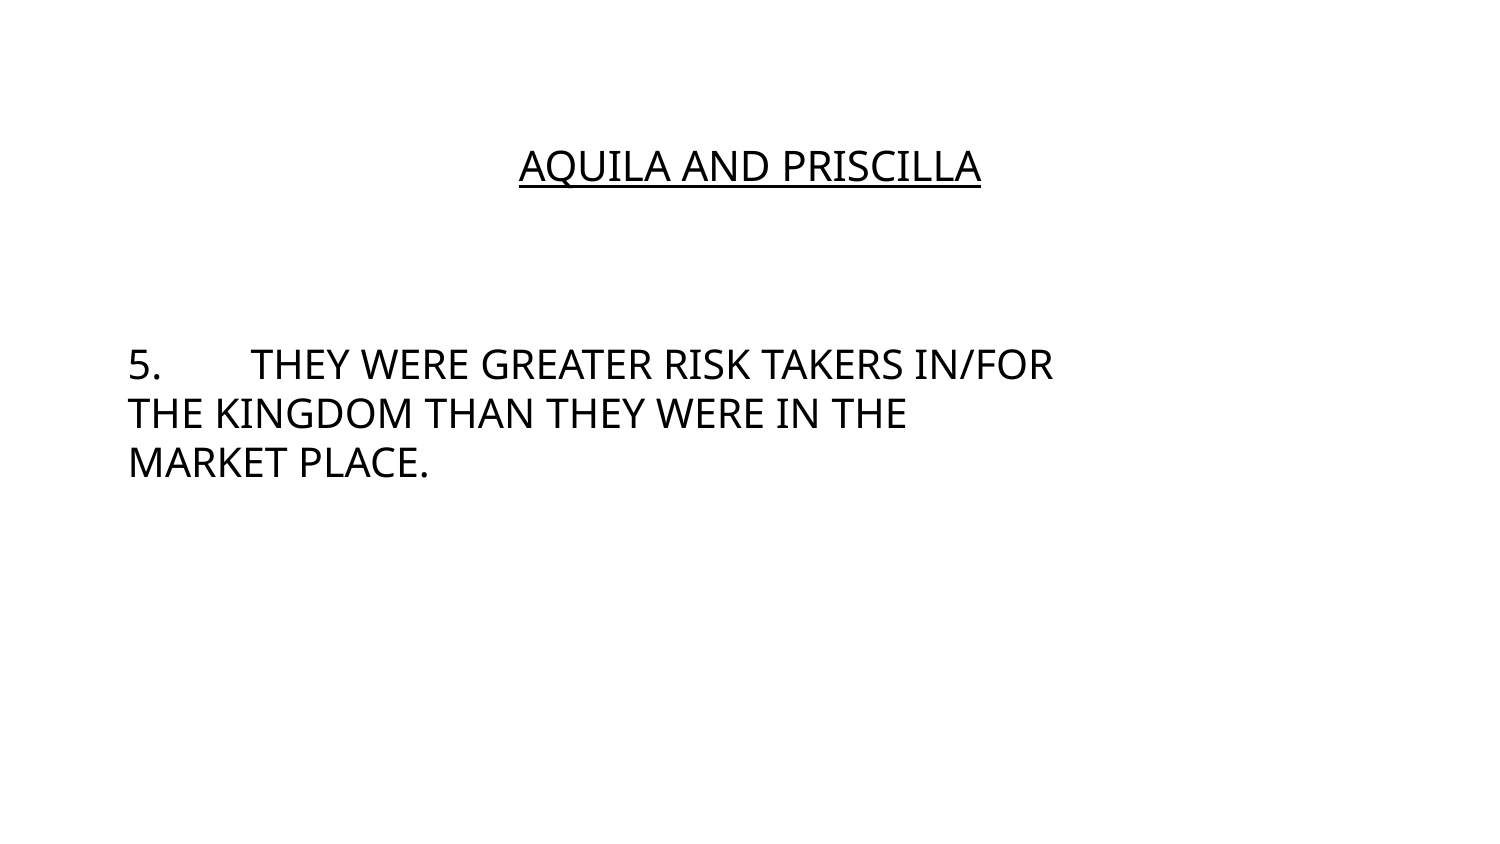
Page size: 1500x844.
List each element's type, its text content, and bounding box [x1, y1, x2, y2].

subtitle 5. THEY WERE GREATER RISK TAKERS IN/FOR THE KINGDOM THAN THEY WERE IN THE MARKET PLACE. [51, 323, 1449, 501]
title AQUILA AND PRISCILLA [51, 124, 1449, 206]
